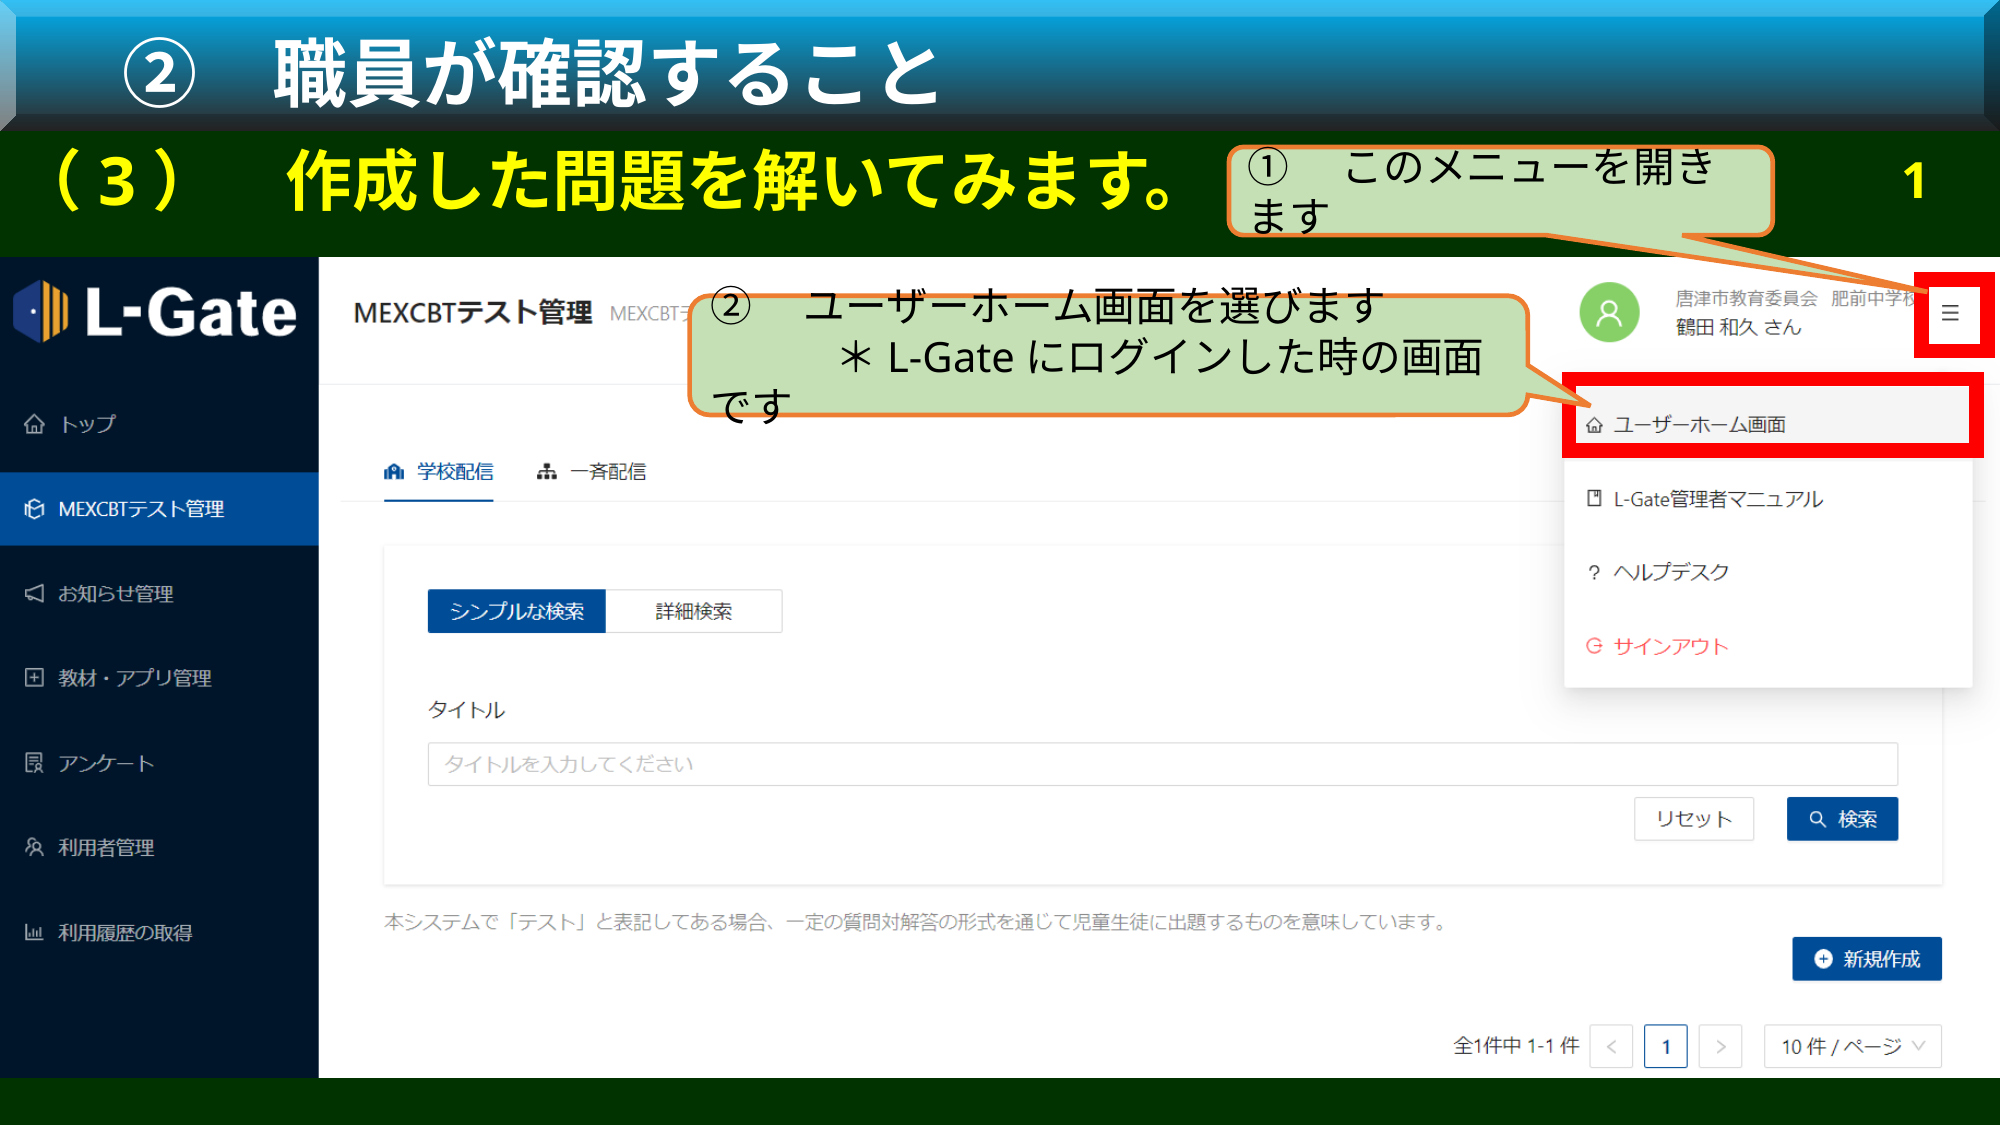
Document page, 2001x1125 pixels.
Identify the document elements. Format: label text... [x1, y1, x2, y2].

text_box ① このメニューを開きます [1227, 145, 1782, 257]
text_box 1 [1836, 140, 1995, 216]
text_box （3） 作成した問題を解いてみます。 [0, 131, 1773, 226]
text_box ② 職員が確認すること [0, 0, 2000, 132]
picture [0, 257, 2000, 1078]
